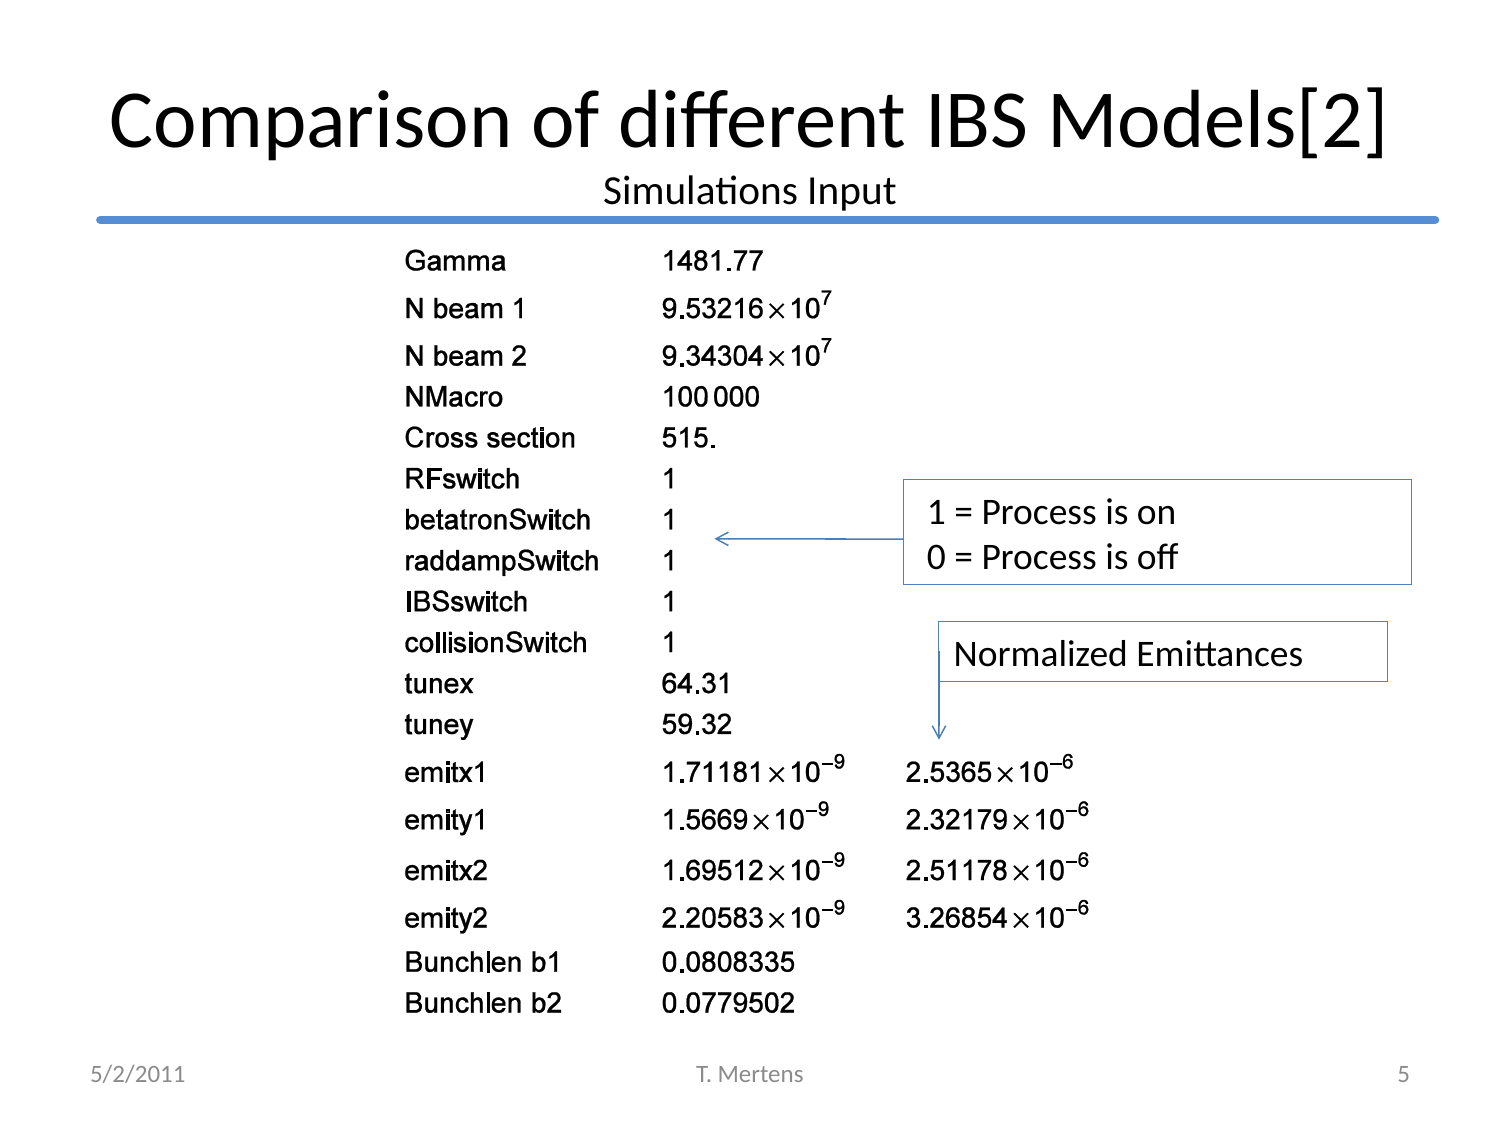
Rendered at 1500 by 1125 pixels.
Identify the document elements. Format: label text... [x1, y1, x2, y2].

title Comparison of different IBS Models[2] Simulations Input [75, 45, 1425, 233]
footer T. Mertens [512, 1042, 988, 1103]
slide_number 5 [1074, 1042, 1425, 1103]
text_box Normalized Emittances [1097, 621, 1388, 682]
text_box 1 = Process is on 0 = Process is off [1097, 479, 1412, 585]
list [404, 243, 1093, 1023]
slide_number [75, 1042, 425, 1103]
